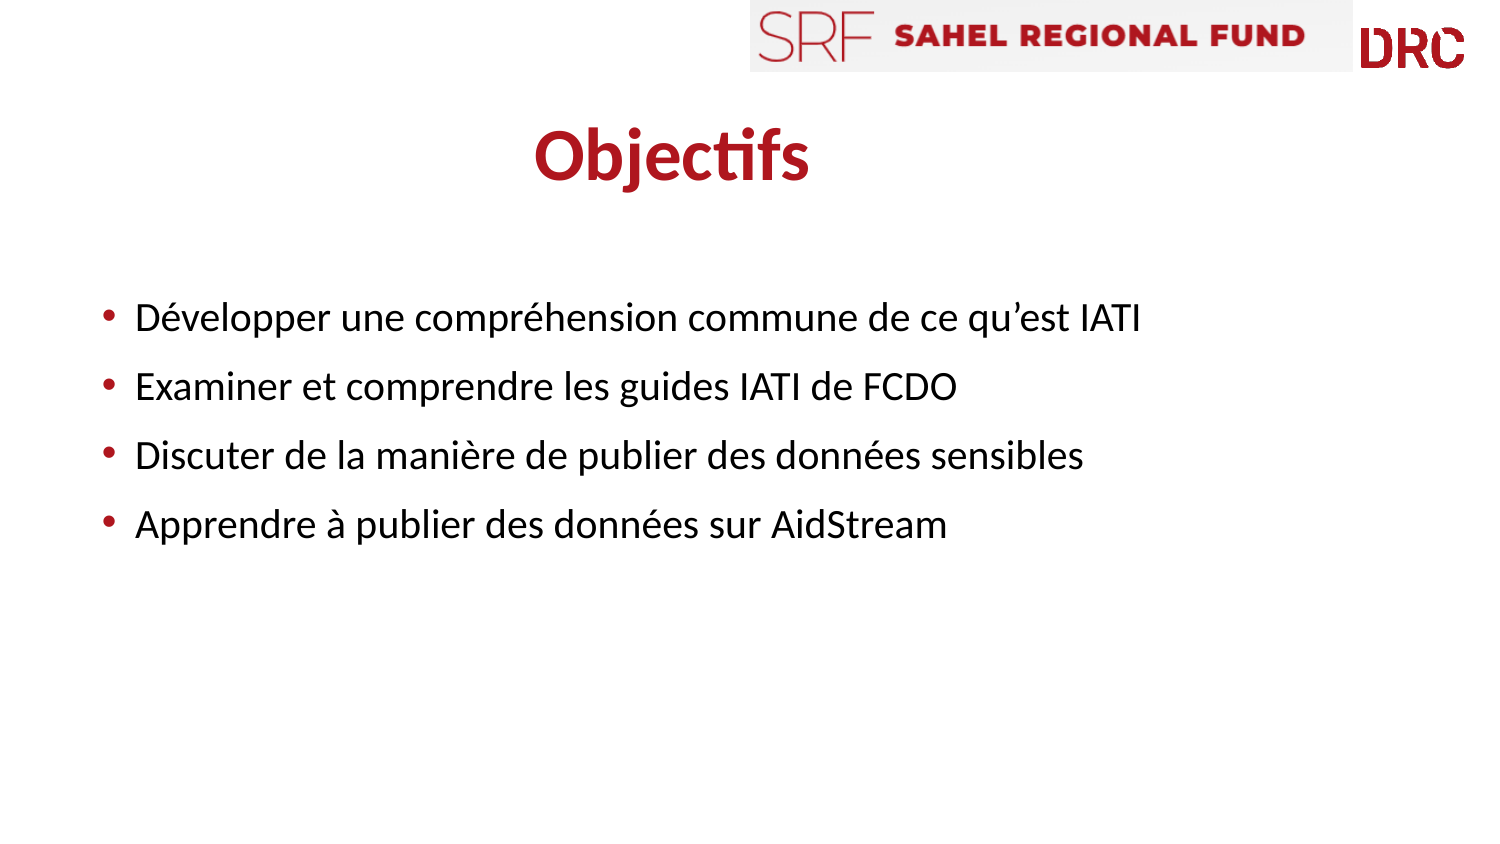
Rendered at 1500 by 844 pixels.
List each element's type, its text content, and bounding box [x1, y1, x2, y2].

title Objectifs [63, 110, 1281, 214]
list Développer une compréhension commune de ce qu’est IATI Examiner et comprendre les guides IATI de FCDO Discuter de la manière de publier des données sensibles Apprendre à publier des données sur AidStream [86, 213, 1304, 716]
picture [749, 0, 1353, 73]
picture [1359, 26, 1465, 69]
